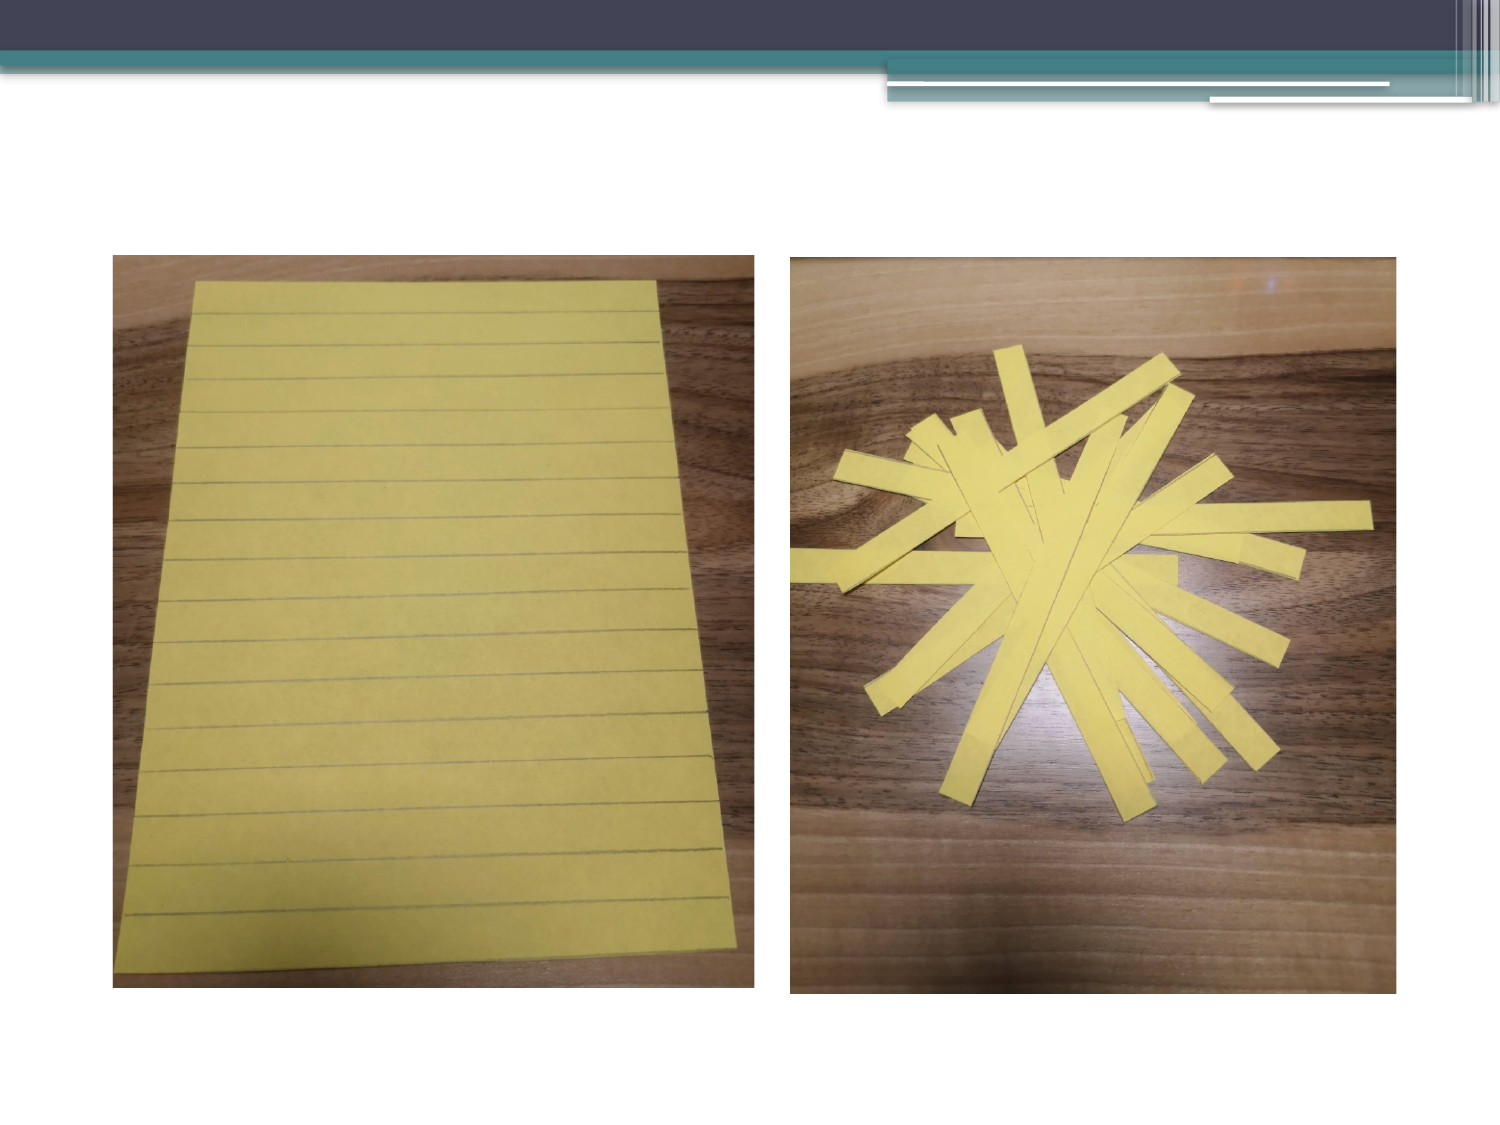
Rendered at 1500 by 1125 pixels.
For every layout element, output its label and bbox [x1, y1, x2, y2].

picture [724, 257, 1462, 993]
picture [113, 943, 755, 988]
list [66, 300, 800, 943]
picture [113, 255, 755, 300]
